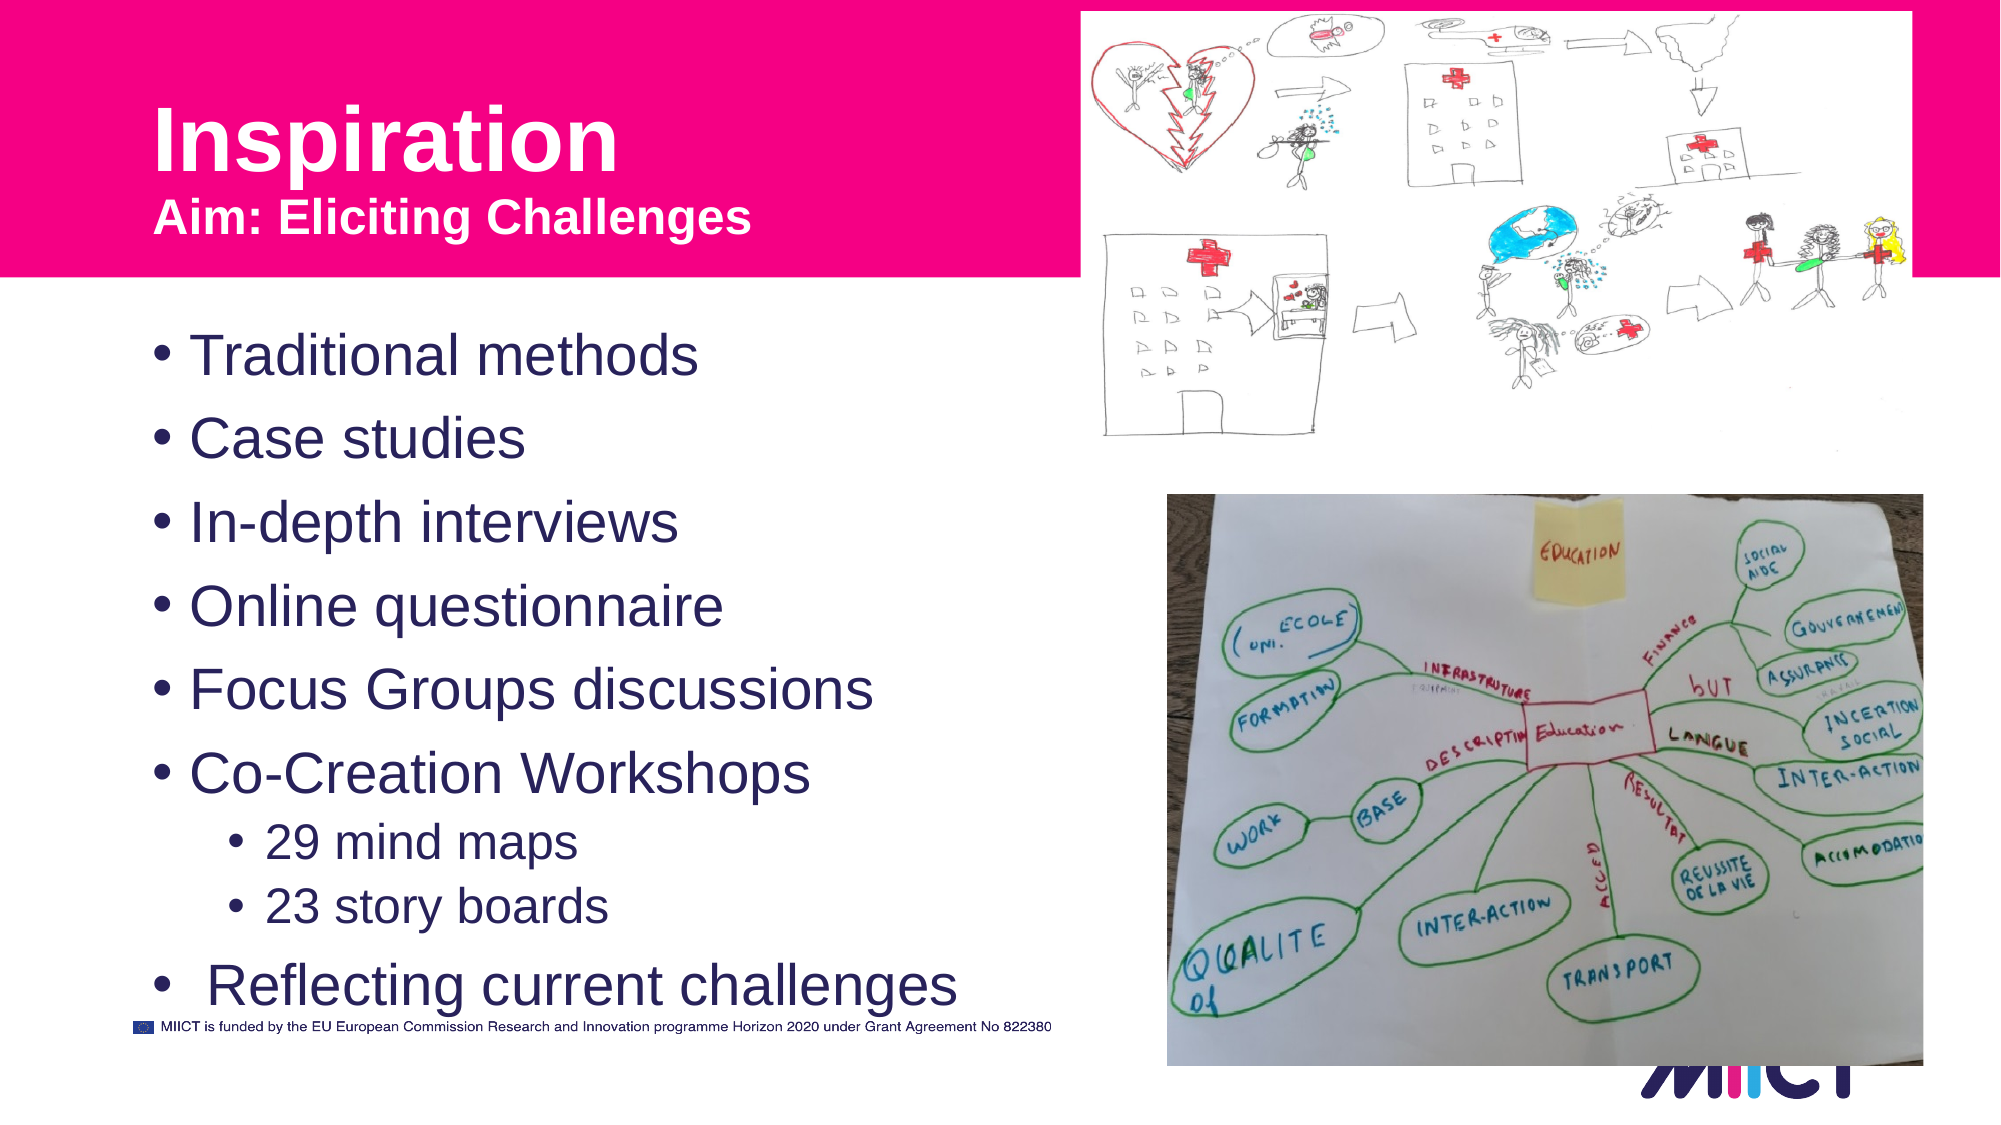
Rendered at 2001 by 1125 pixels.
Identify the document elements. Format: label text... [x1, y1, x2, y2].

title Inspiration Aim: Eliciting Challenges [137, 59, 1080, 278]
picture [1167, 494, 1924, 1099]
list Traditional methods Case studies In-depth interviews Online questionnaire Focus Groups discussions Co-Creation Workshops 29 mind maps 23 story boards Reflecting current challenges [137, 317, 1081, 1053]
picture [1080, 11, 1913, 452]
picture [133, 1021, 137, 1034]
